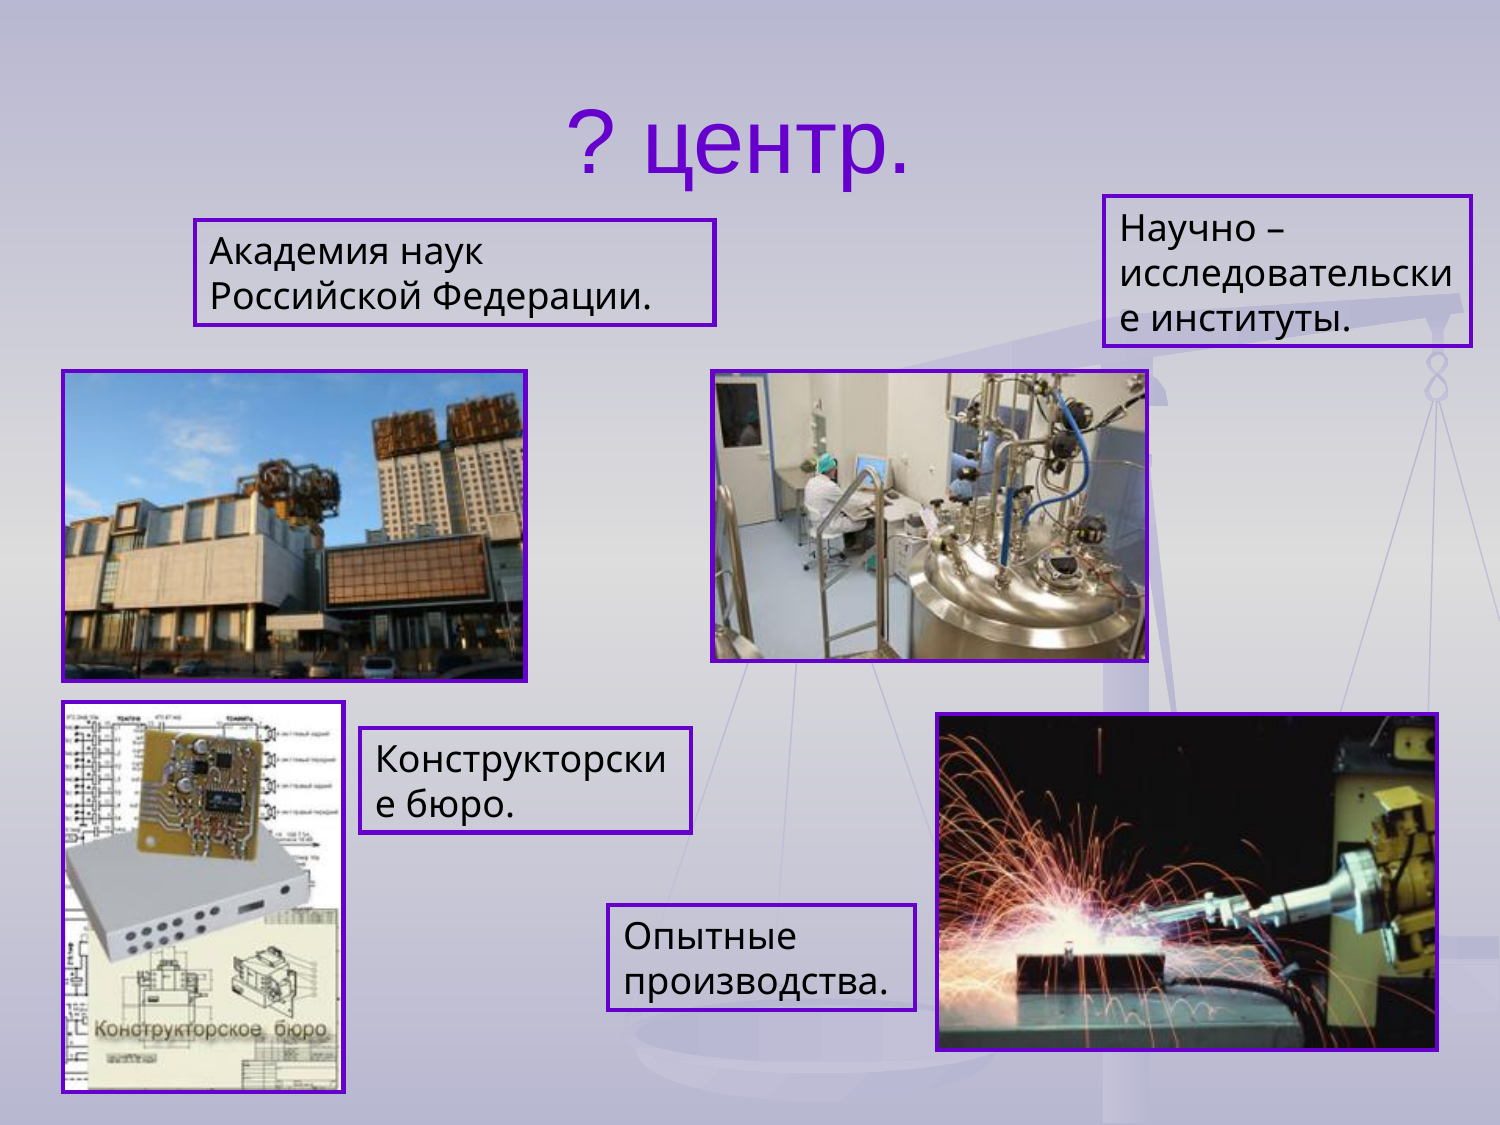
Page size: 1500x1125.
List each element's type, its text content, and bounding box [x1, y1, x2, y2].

text_box Научно – исследовательские институты. [1104, 196, 1471, 347]
picture [938, 715, 1436, 1048]
text_box Академия наук Российской Федерации. [194, 219, 715, 325]
text_box Опытные производства. [608, 904, 916, 1010]
title ? центр. [64, 42, 1416, 231]
text_box Конструкторские бюро. [360, 727, 691, 833]
picture [714, 373, 1146, 660]
picture [64, 373, 524, 680]
picture [64, 703, 342, 1090]
